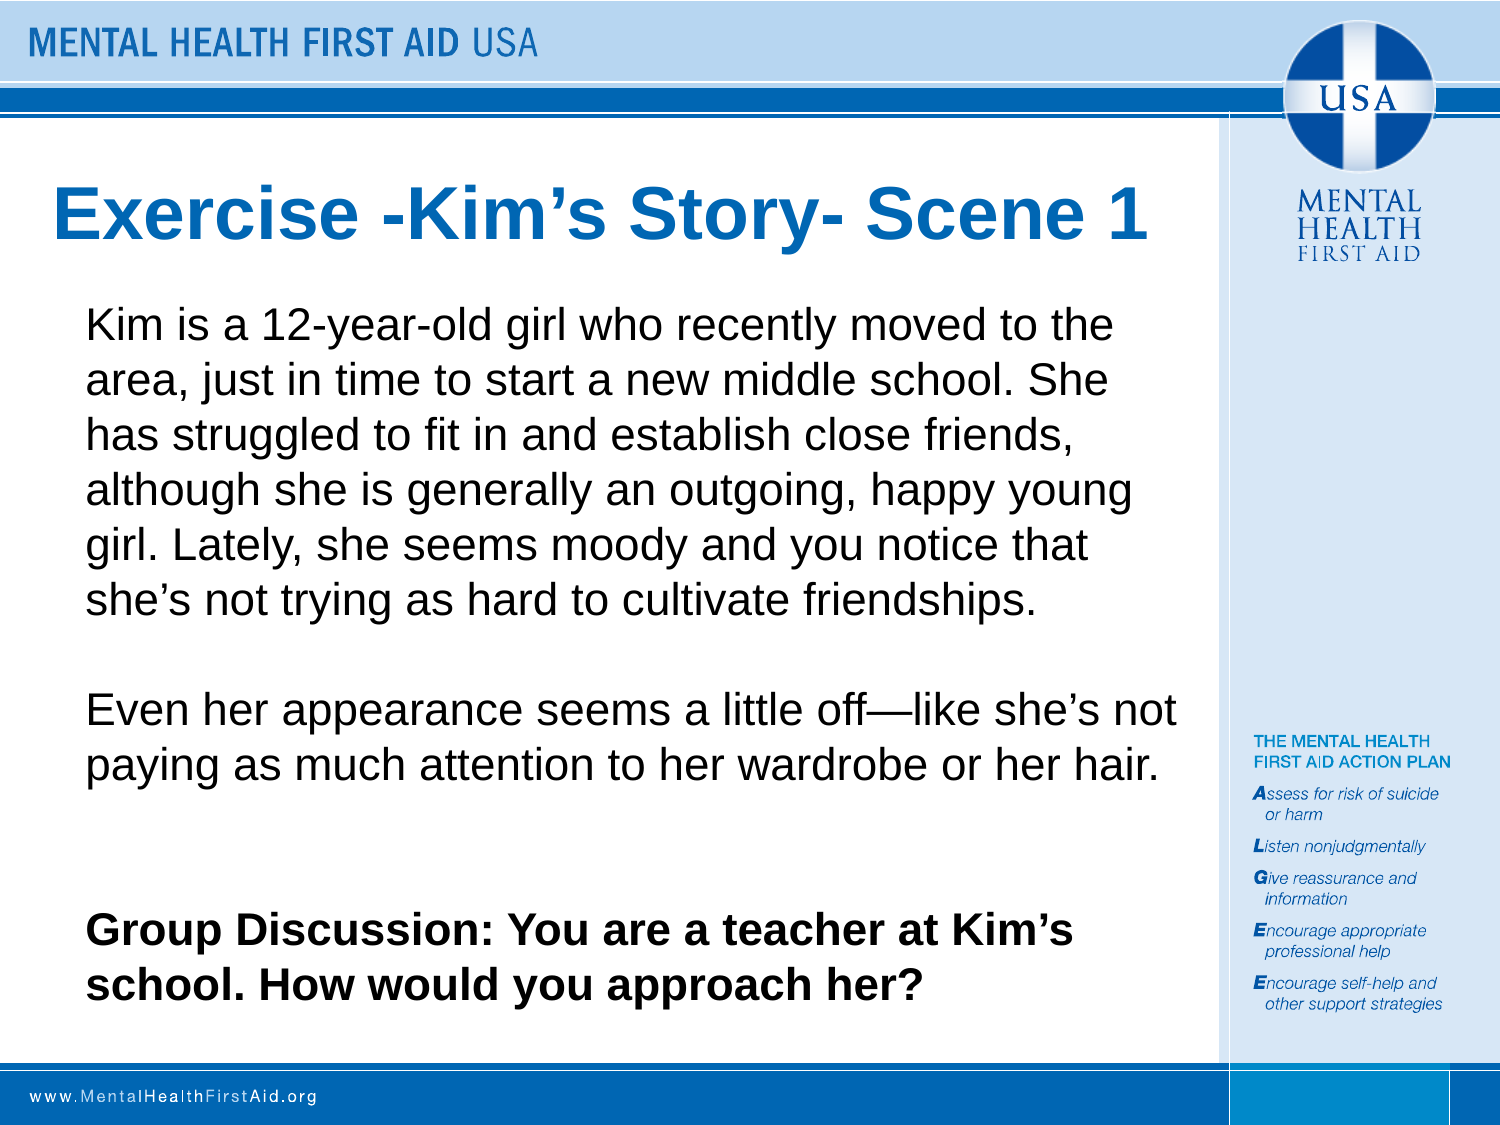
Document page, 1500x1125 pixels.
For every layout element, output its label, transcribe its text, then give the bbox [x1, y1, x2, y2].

list [200, 275, 1300, 1016]
text_box Kim is a 12-year-old girl who recently moved to the area, just in time to start a new middle school. She has struggled to fit in and establish close friends, although she is generally an outgoing, happy young girl. Lately, she seems moody and you notice that she’s not trying as hard to cultivate friendships. Even her appearance seems a little off—like she’s not paying as much attention to her wardrobe or her hair. Group Discussion: You are a teacher at Kim’s school. How would you approach her? [70, 287, 1196, 1017]
title Exercise -Kim’s Story- Scene 1 [37, 137, 1350, 264]
